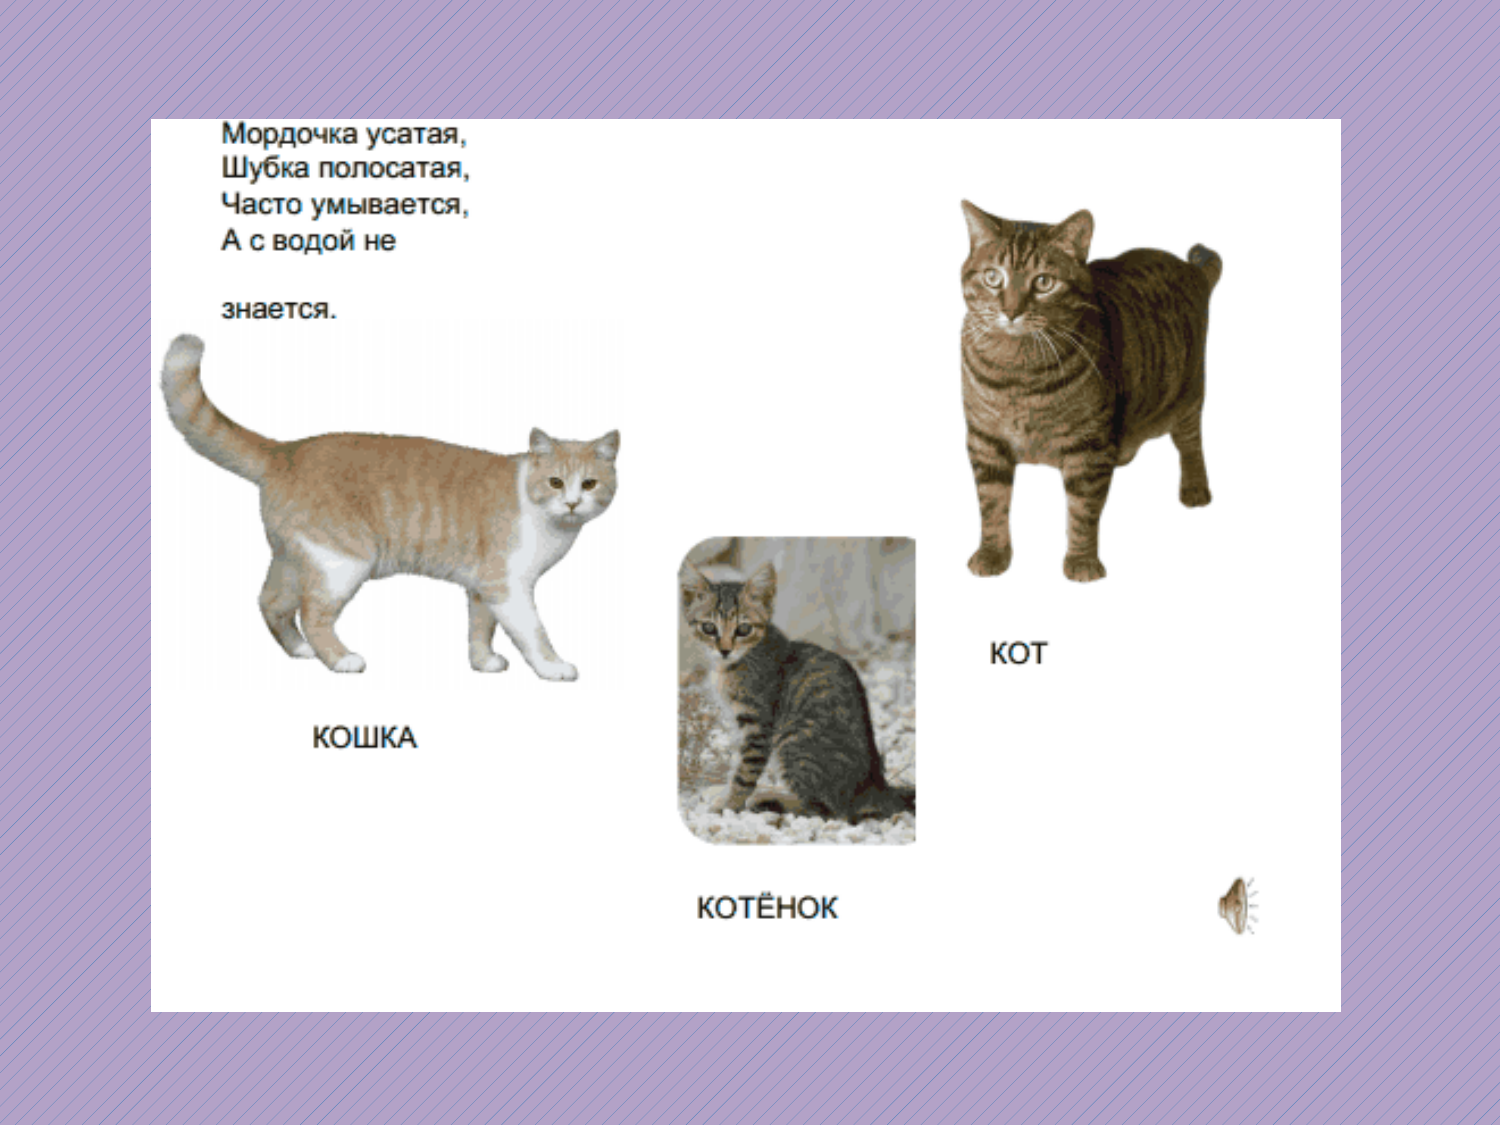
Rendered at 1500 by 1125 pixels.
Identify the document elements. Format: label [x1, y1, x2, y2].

picture [151, 119, 1341, 1012]
